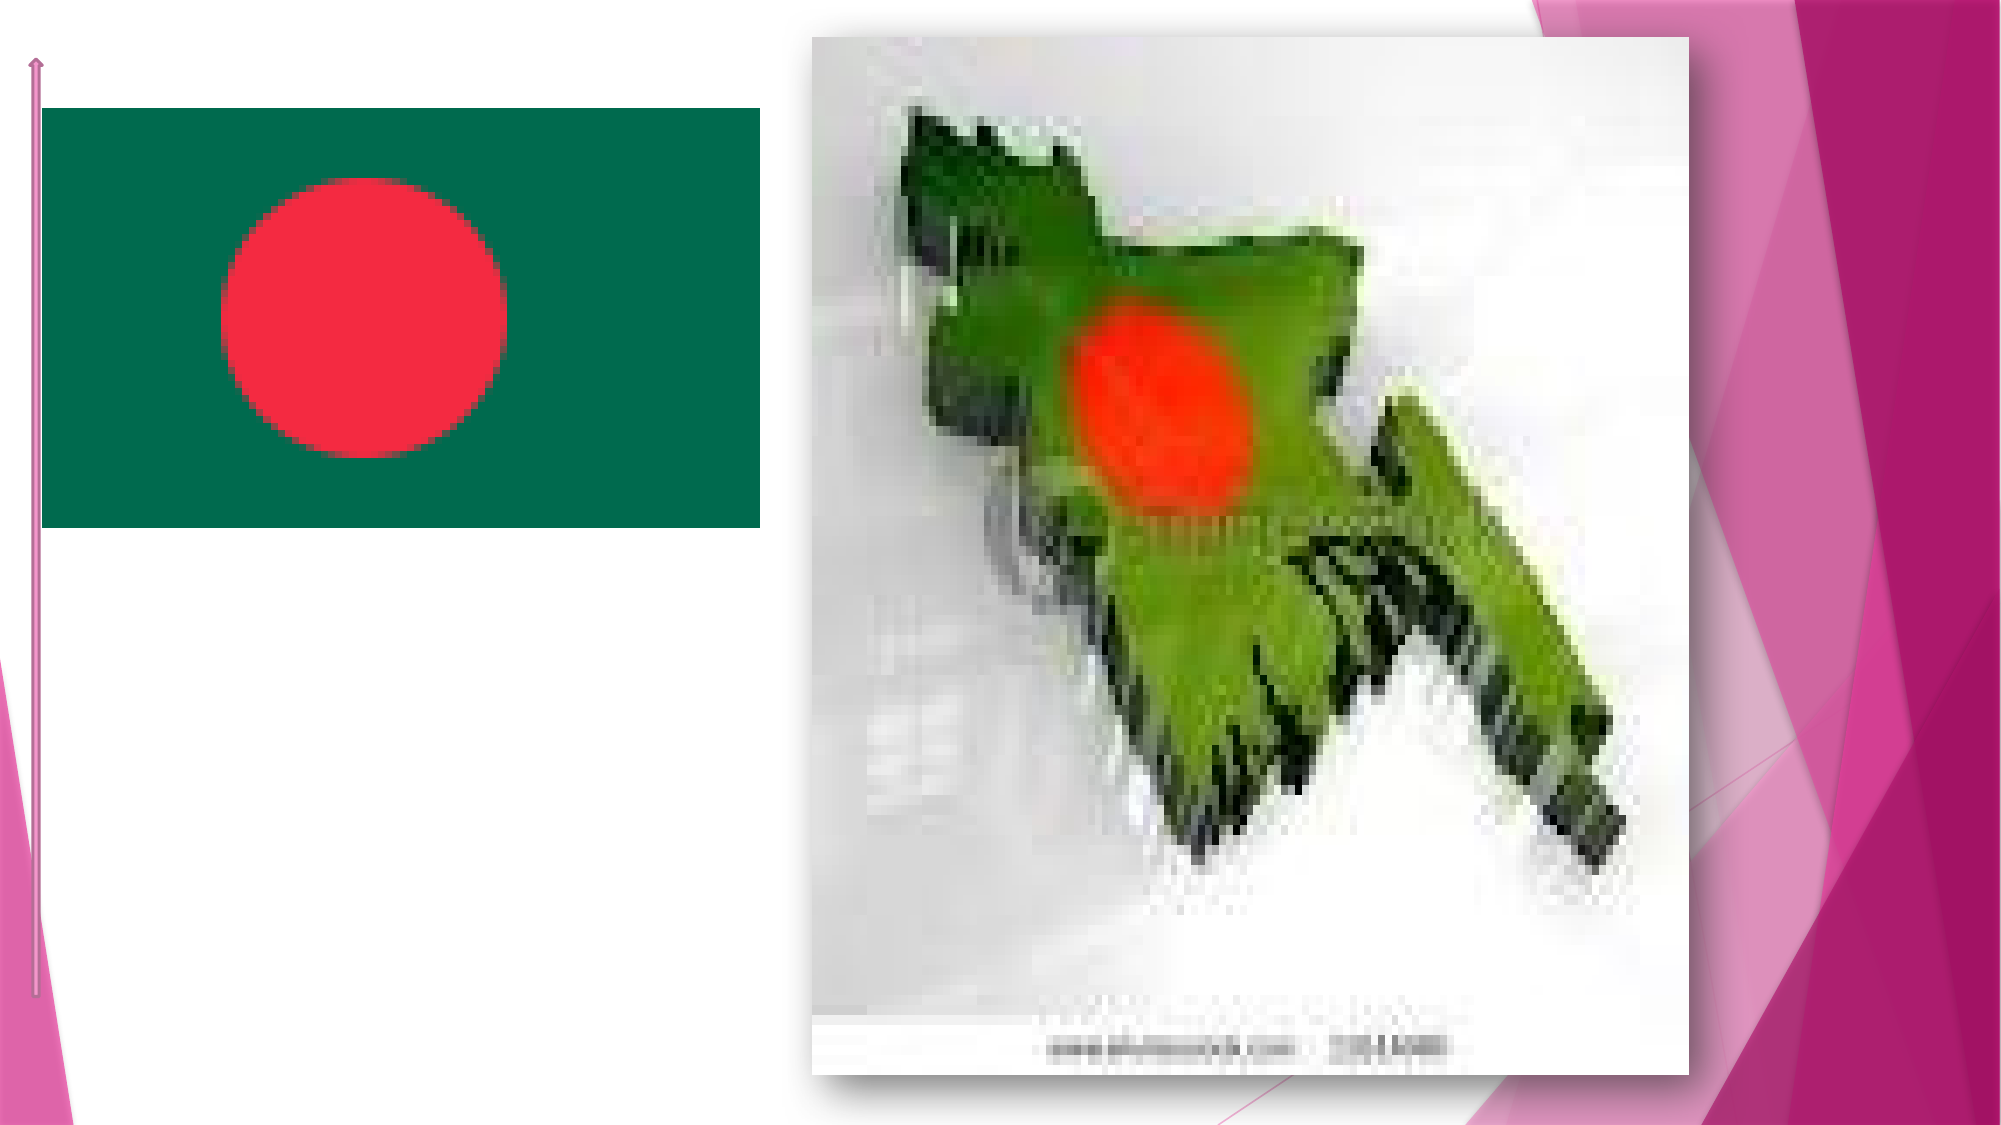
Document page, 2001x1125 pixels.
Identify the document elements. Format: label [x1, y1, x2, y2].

text_box [29, 58, 759, 997]
picture [811, 36, 1690, 1076]
